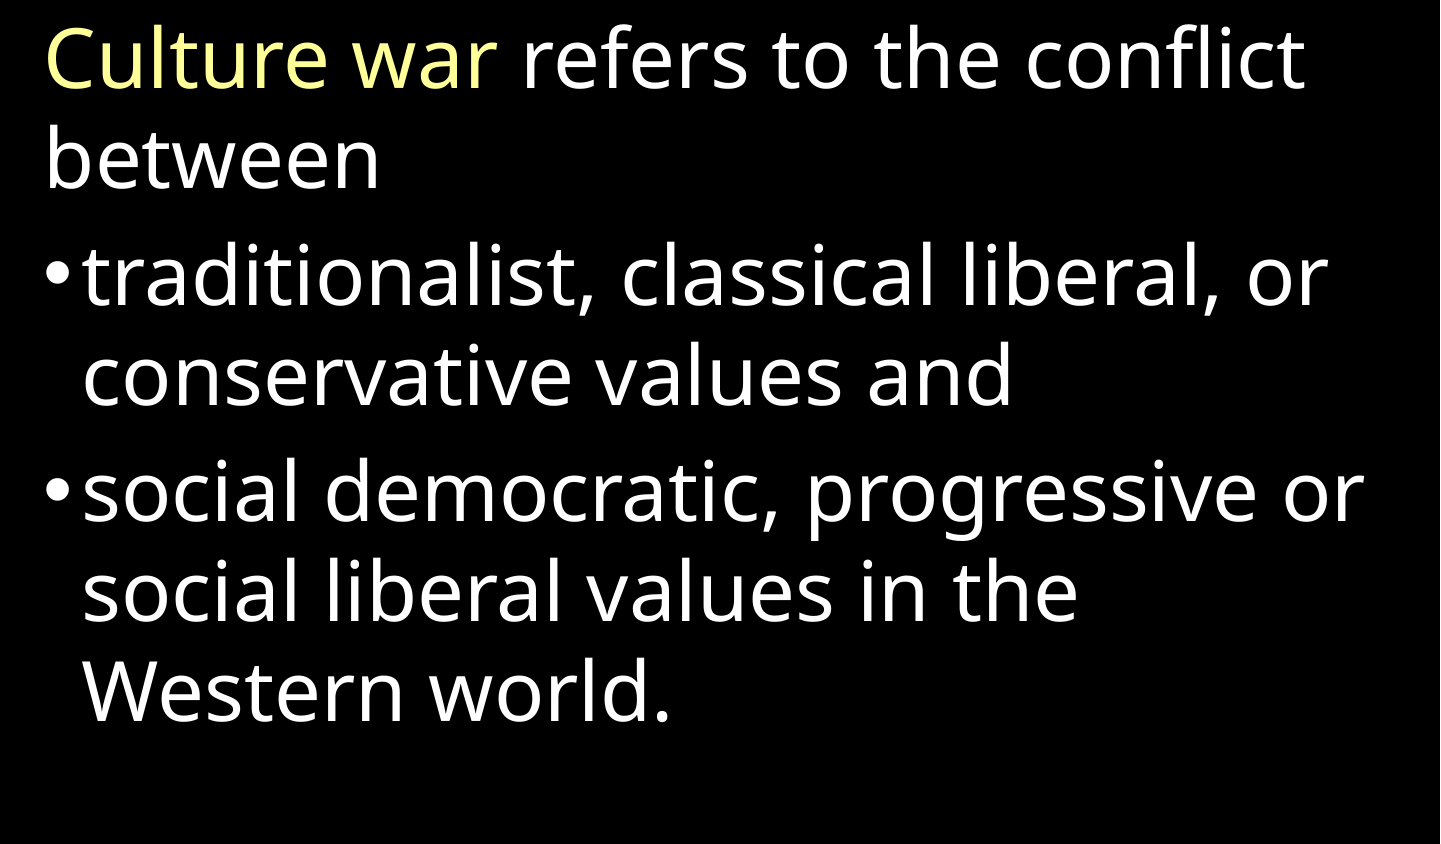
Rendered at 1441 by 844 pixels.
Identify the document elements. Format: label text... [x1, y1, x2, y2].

subtitle Culture war refers to the conflict between traditionalist, classical liberal, or conservative values and social democratic, progressive or social liberal values in the Western world. [32, 0, 1408, 844]
